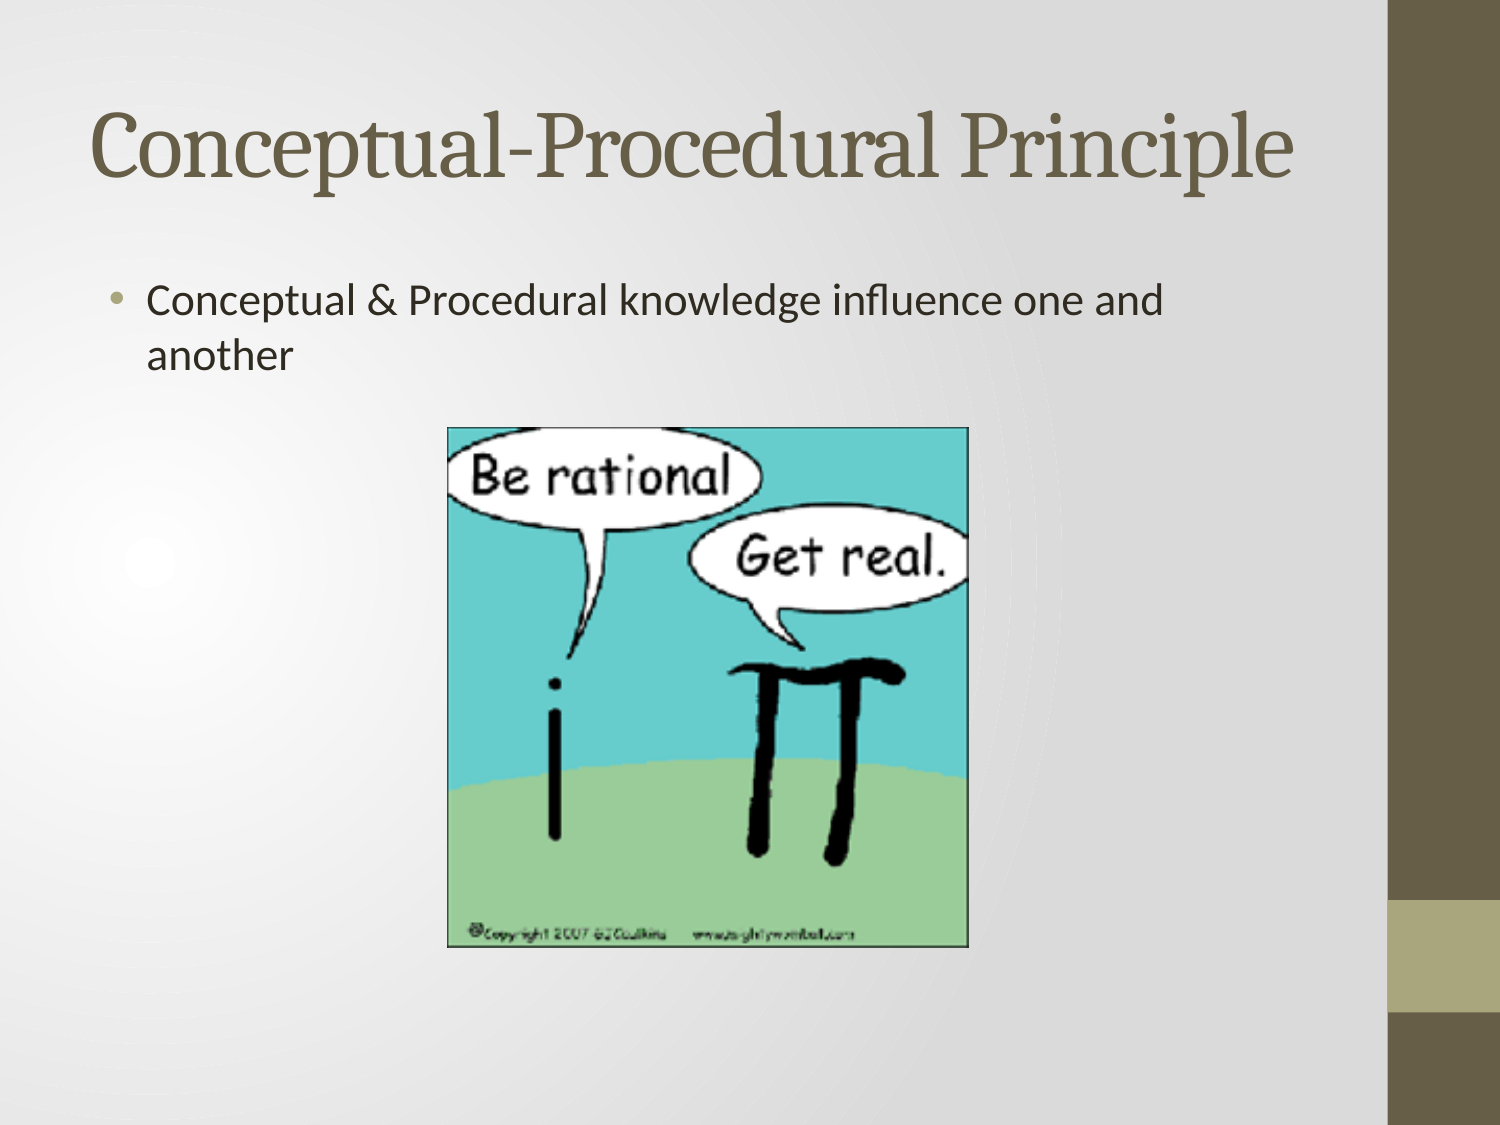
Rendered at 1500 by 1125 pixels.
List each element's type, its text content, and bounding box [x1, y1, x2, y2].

picture [447, 426, 970, 949]
list Conceptual & Procedural knowledge influence one and another [75, 262, 1325, 1050]
title Conceptual-Procedural Principle [75, 45, 1325, 233]
